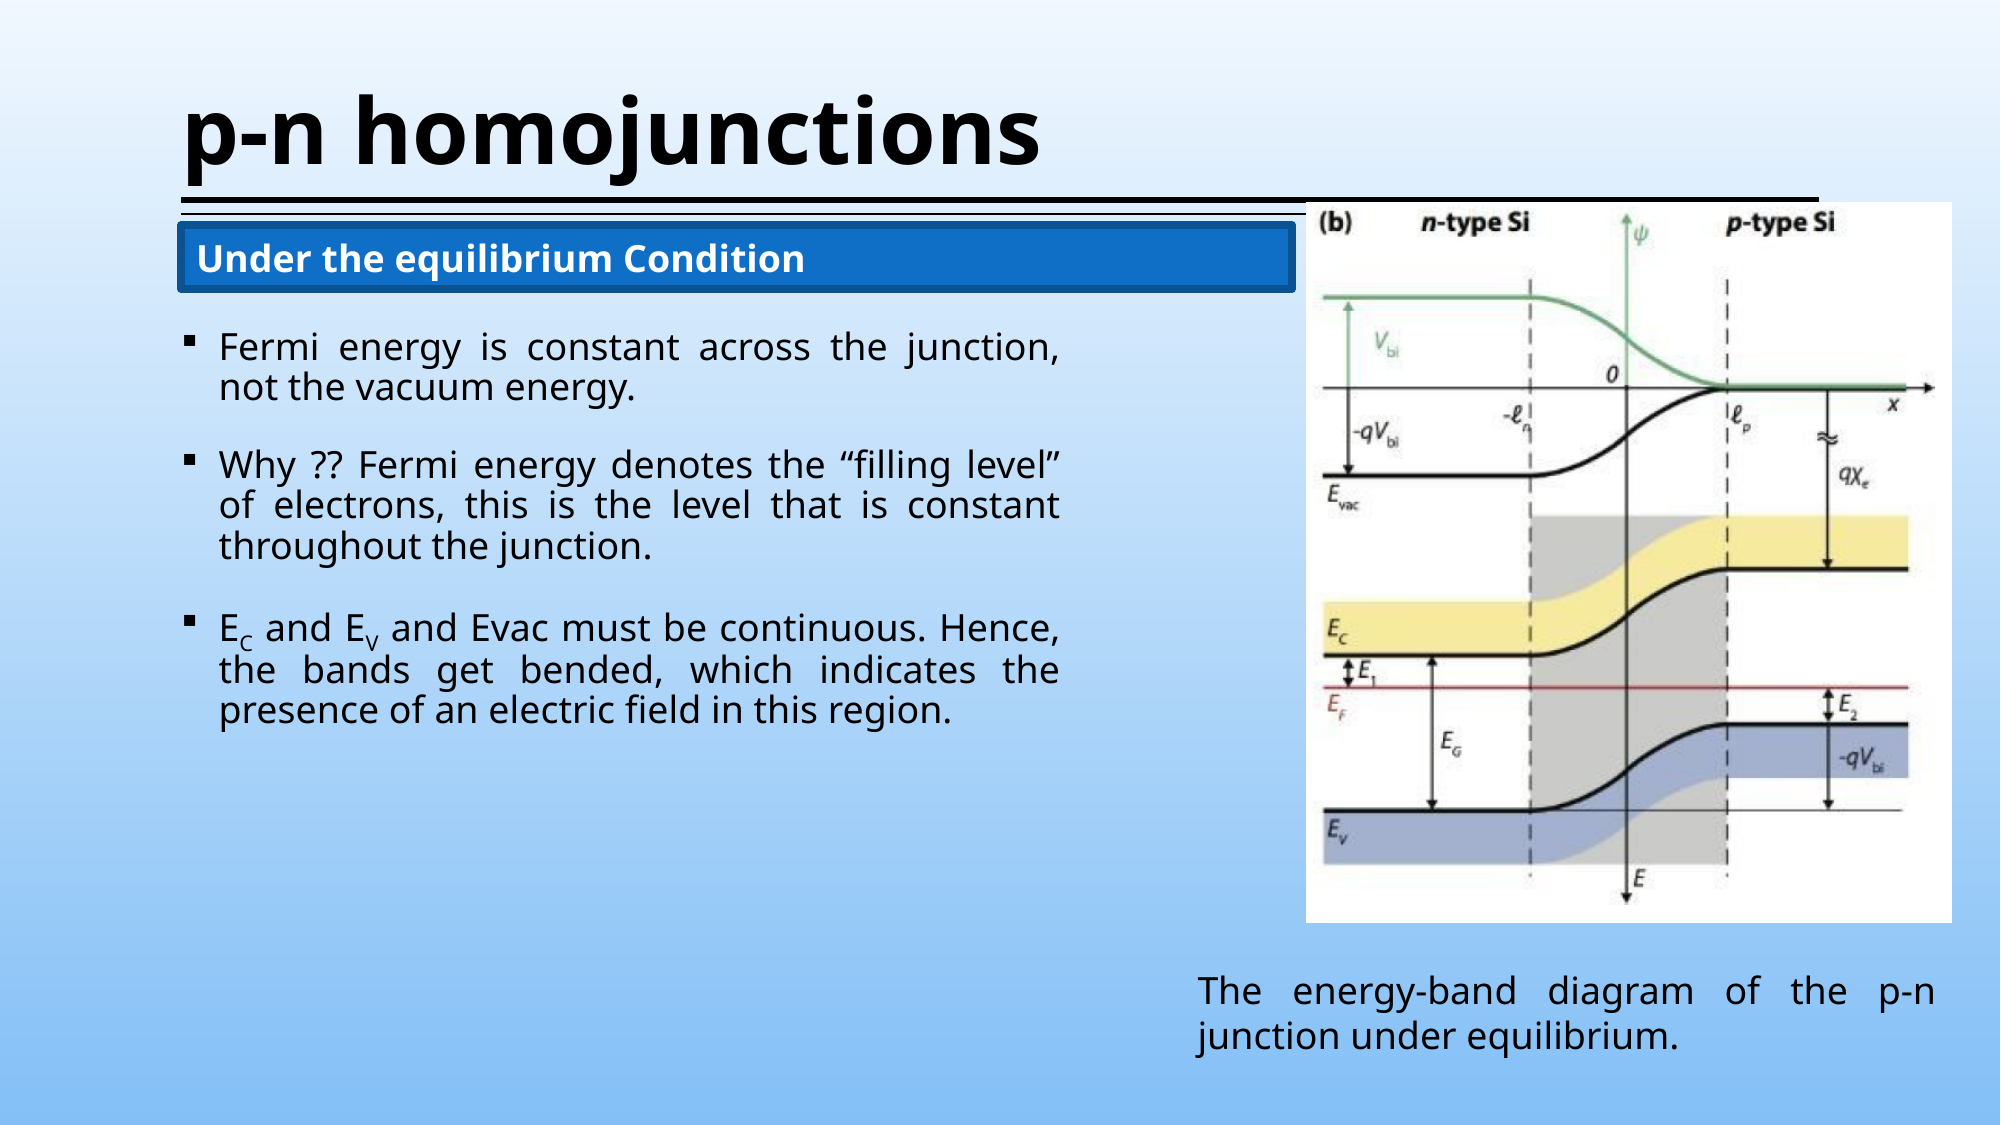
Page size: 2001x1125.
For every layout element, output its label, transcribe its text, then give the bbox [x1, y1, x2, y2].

text_box The energy-band diagram of the p-n junction under equilibrium. [1182, 959, 1952, 1065]
picture [1306, 202, 1952, 923]
list Fermi energy is constant across the junction, not the vacuum energy. Why ?? Fermi energy denotes the “filling level” of electrons, this is the level that is constant throughout the junction. EC and EV and Evac must be continuous. Hence, the bands get bended, which indicates the presence of an electric field in this region. [181, 320, 1061, 1063]
title p-n homojunctions [181, 12, 1819, 193]
text_box Under the equilibrium Condition [177, 221, 1296, 293]
